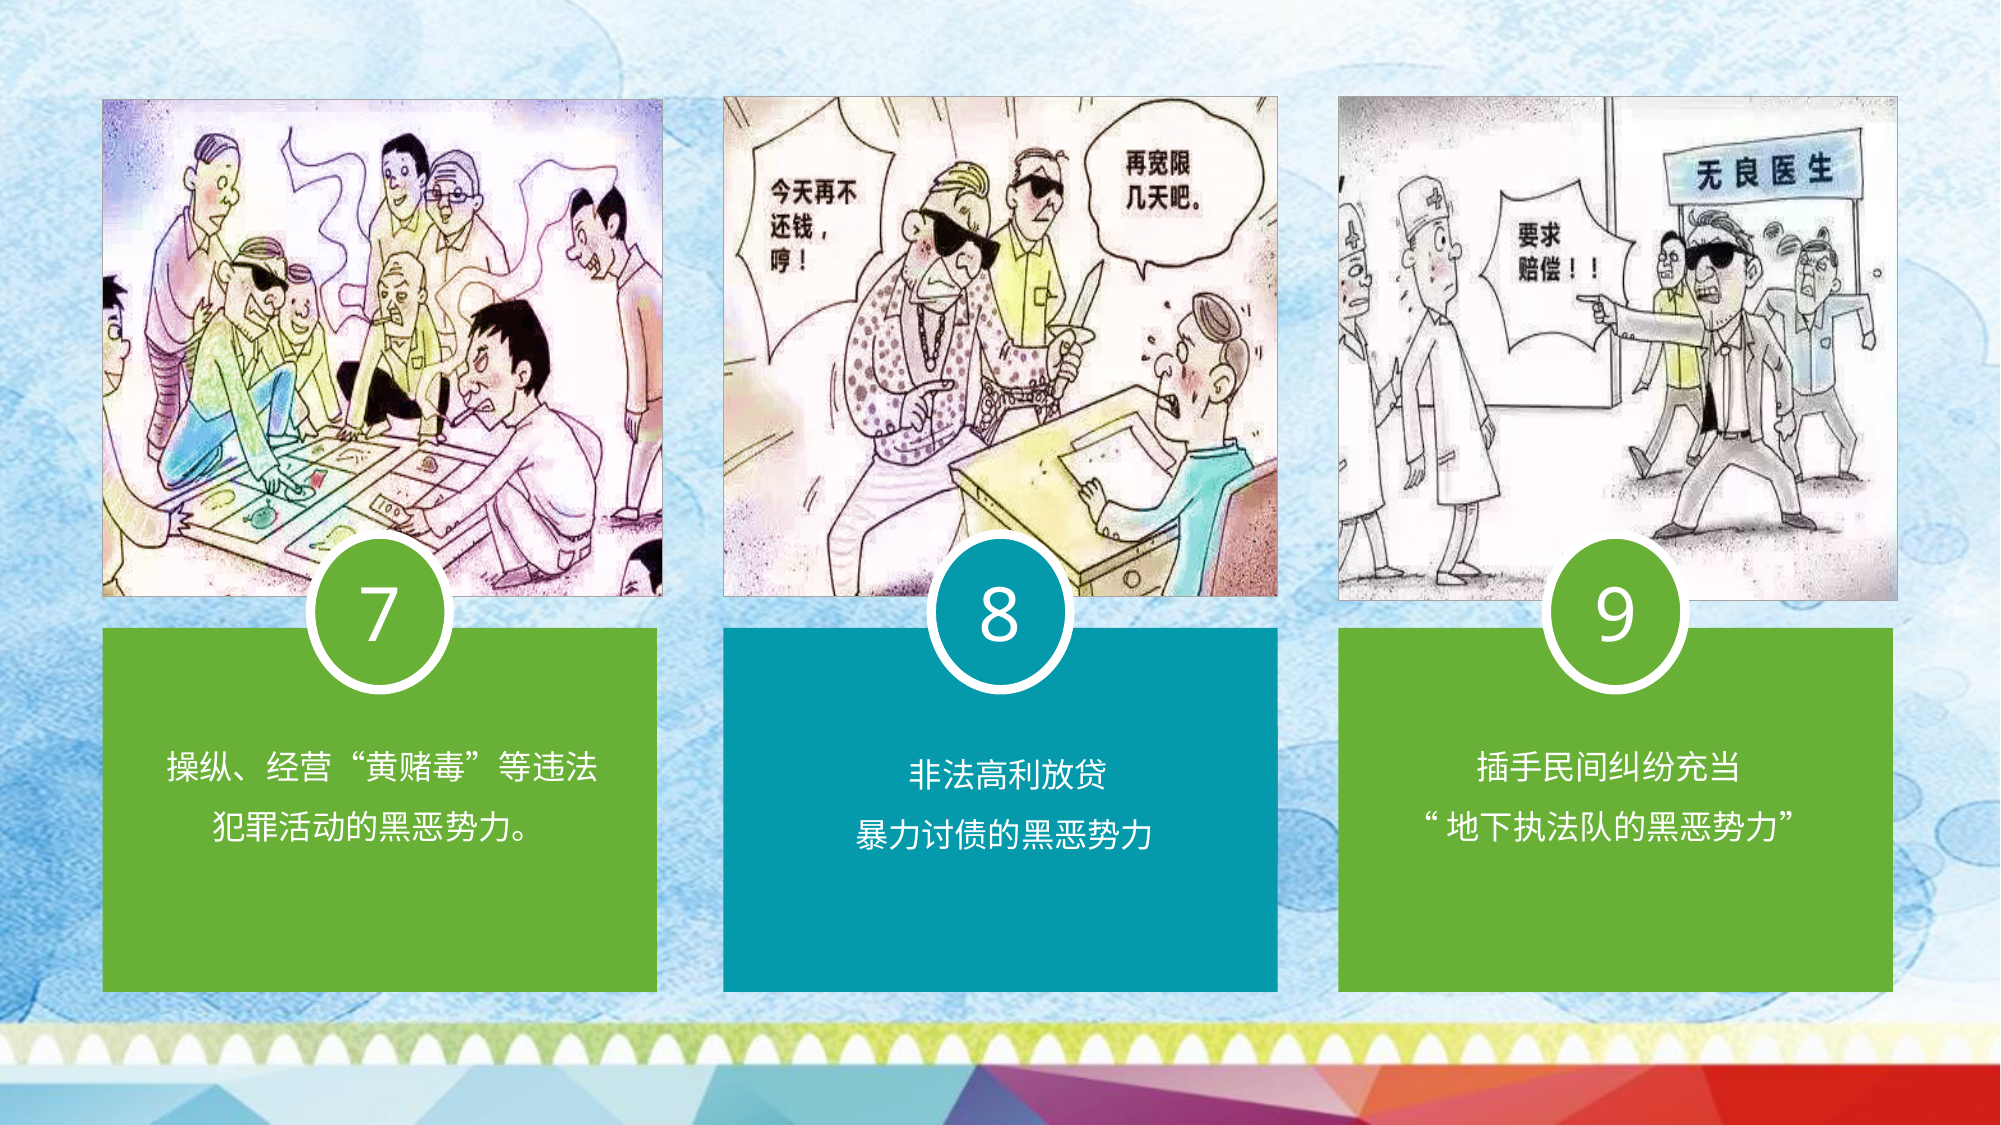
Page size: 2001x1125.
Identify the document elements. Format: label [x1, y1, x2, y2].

picture [0, 0, 2001, 1125]
text_box [102, 96, 1898, 992]
